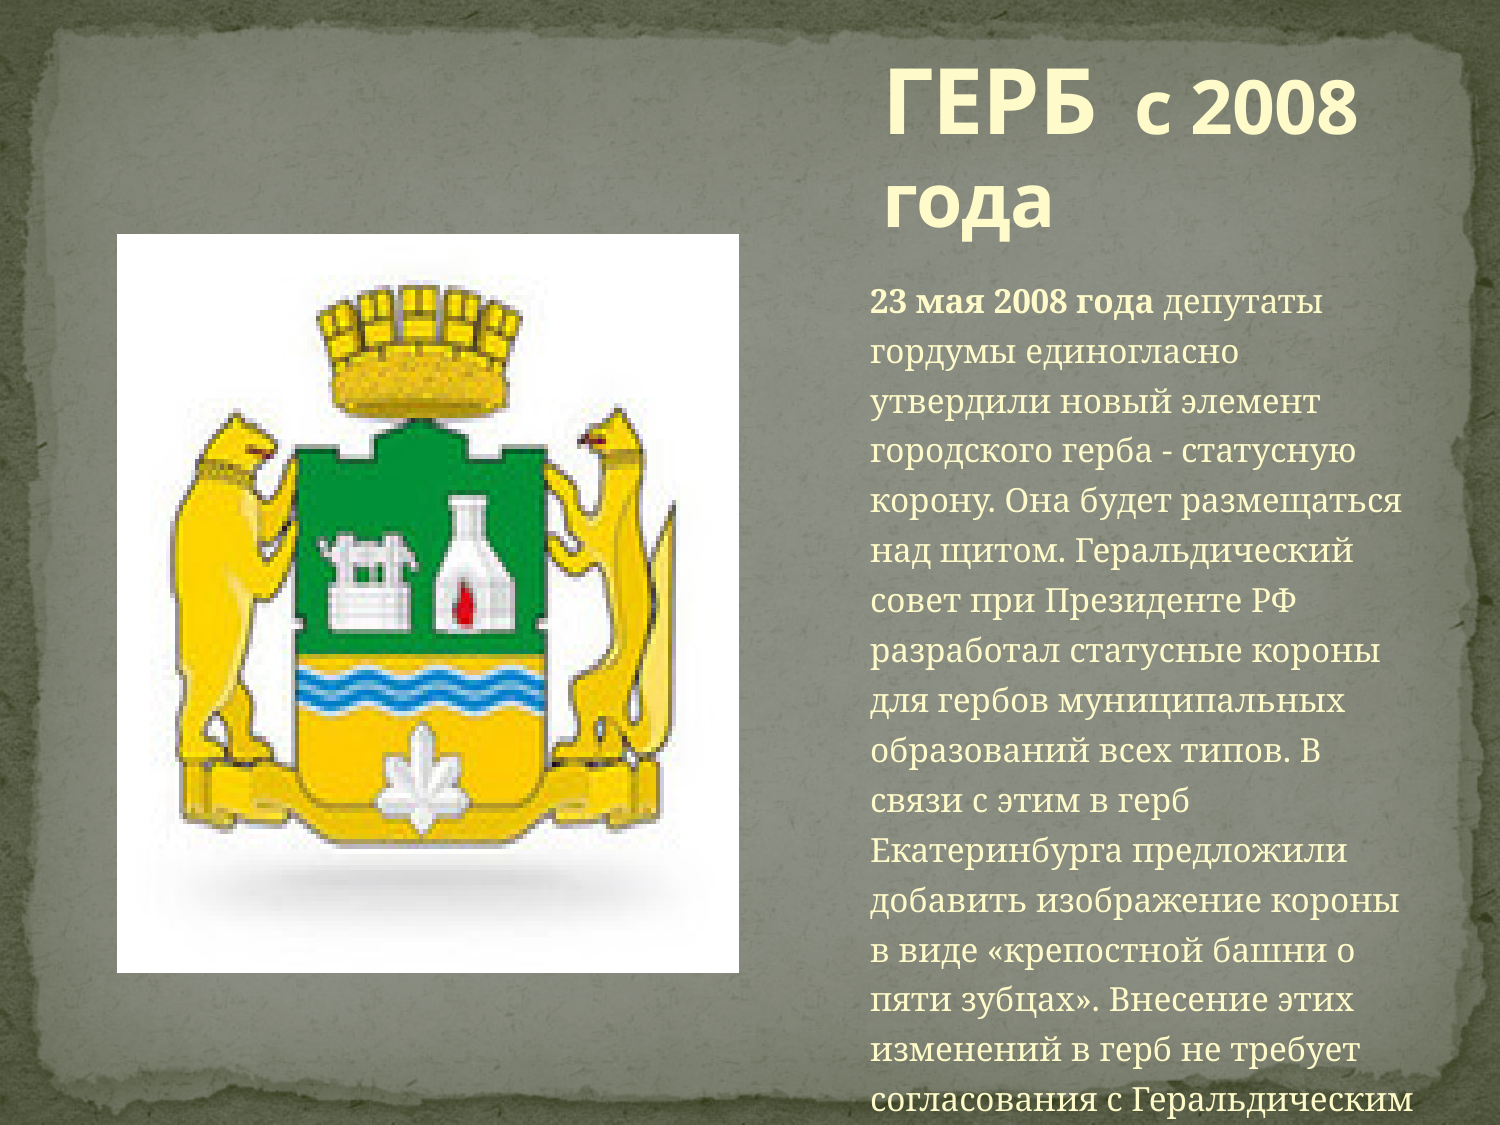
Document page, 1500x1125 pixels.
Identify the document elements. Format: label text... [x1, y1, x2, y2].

list 23 мая 2008 года депутаты гордумы единогласно утвердили новый элемент городского герба - статусную корону. Она будет размещаться над щитом. Геральдический совет при Президенте РФ разработал статусные короны для гербов муниципальных образований всех типов. В связи с этим в герб Екатеринбурга предложили добавить изображение короны в виде «крепостной башни о пяти зубцах». Внесение этих изменений в герб не требует согласования с Геральдическим советом. [855, 262, 1438, 875]
title ГЕРБ с 2008 года [867, 74, 1438, 250]
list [120, 237, 738, 972]
